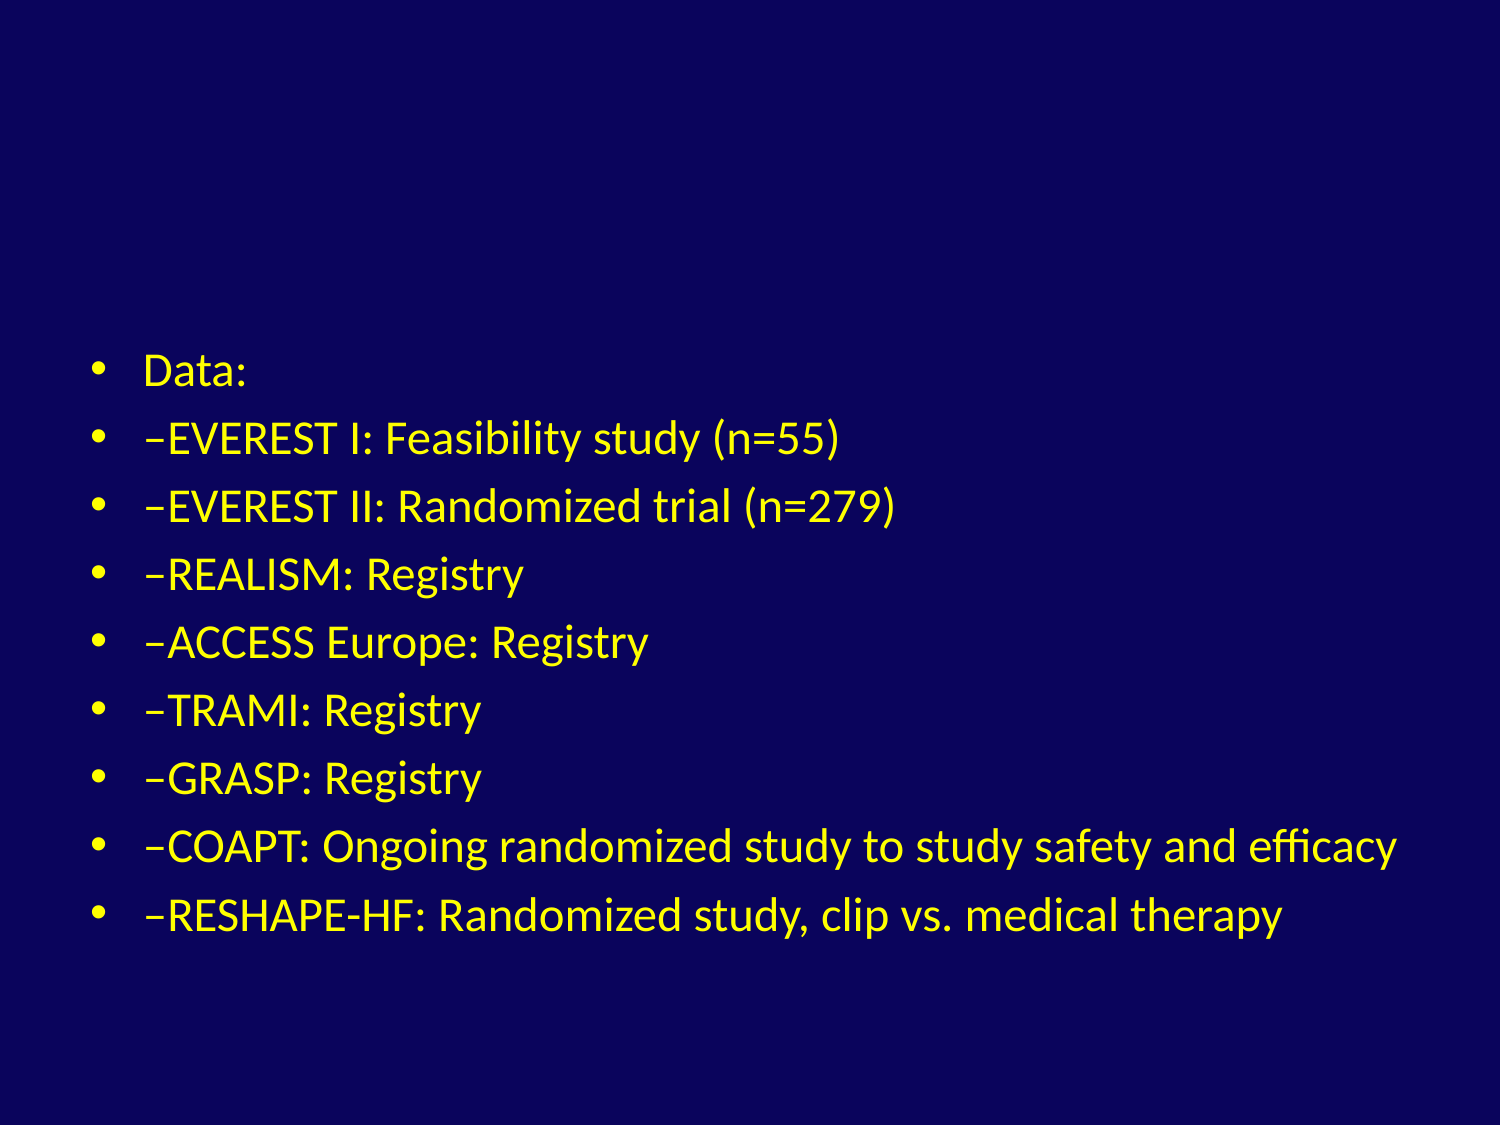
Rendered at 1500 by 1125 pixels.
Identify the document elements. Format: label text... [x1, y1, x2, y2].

list Data: –EVEREST I: Feasibility study (n=55) –EVEREST II: Randomized trial (n=279) –REALISM: Registry –ACCESS Europe: Registry –TRAMI: Registry –GRASP: Registry –COAPT: Ongoing randomized study to study safety and efficacy –RESHAPE-HF: Randomized study, clip vs. medical therapy [75, 262, 1425, 1005]
